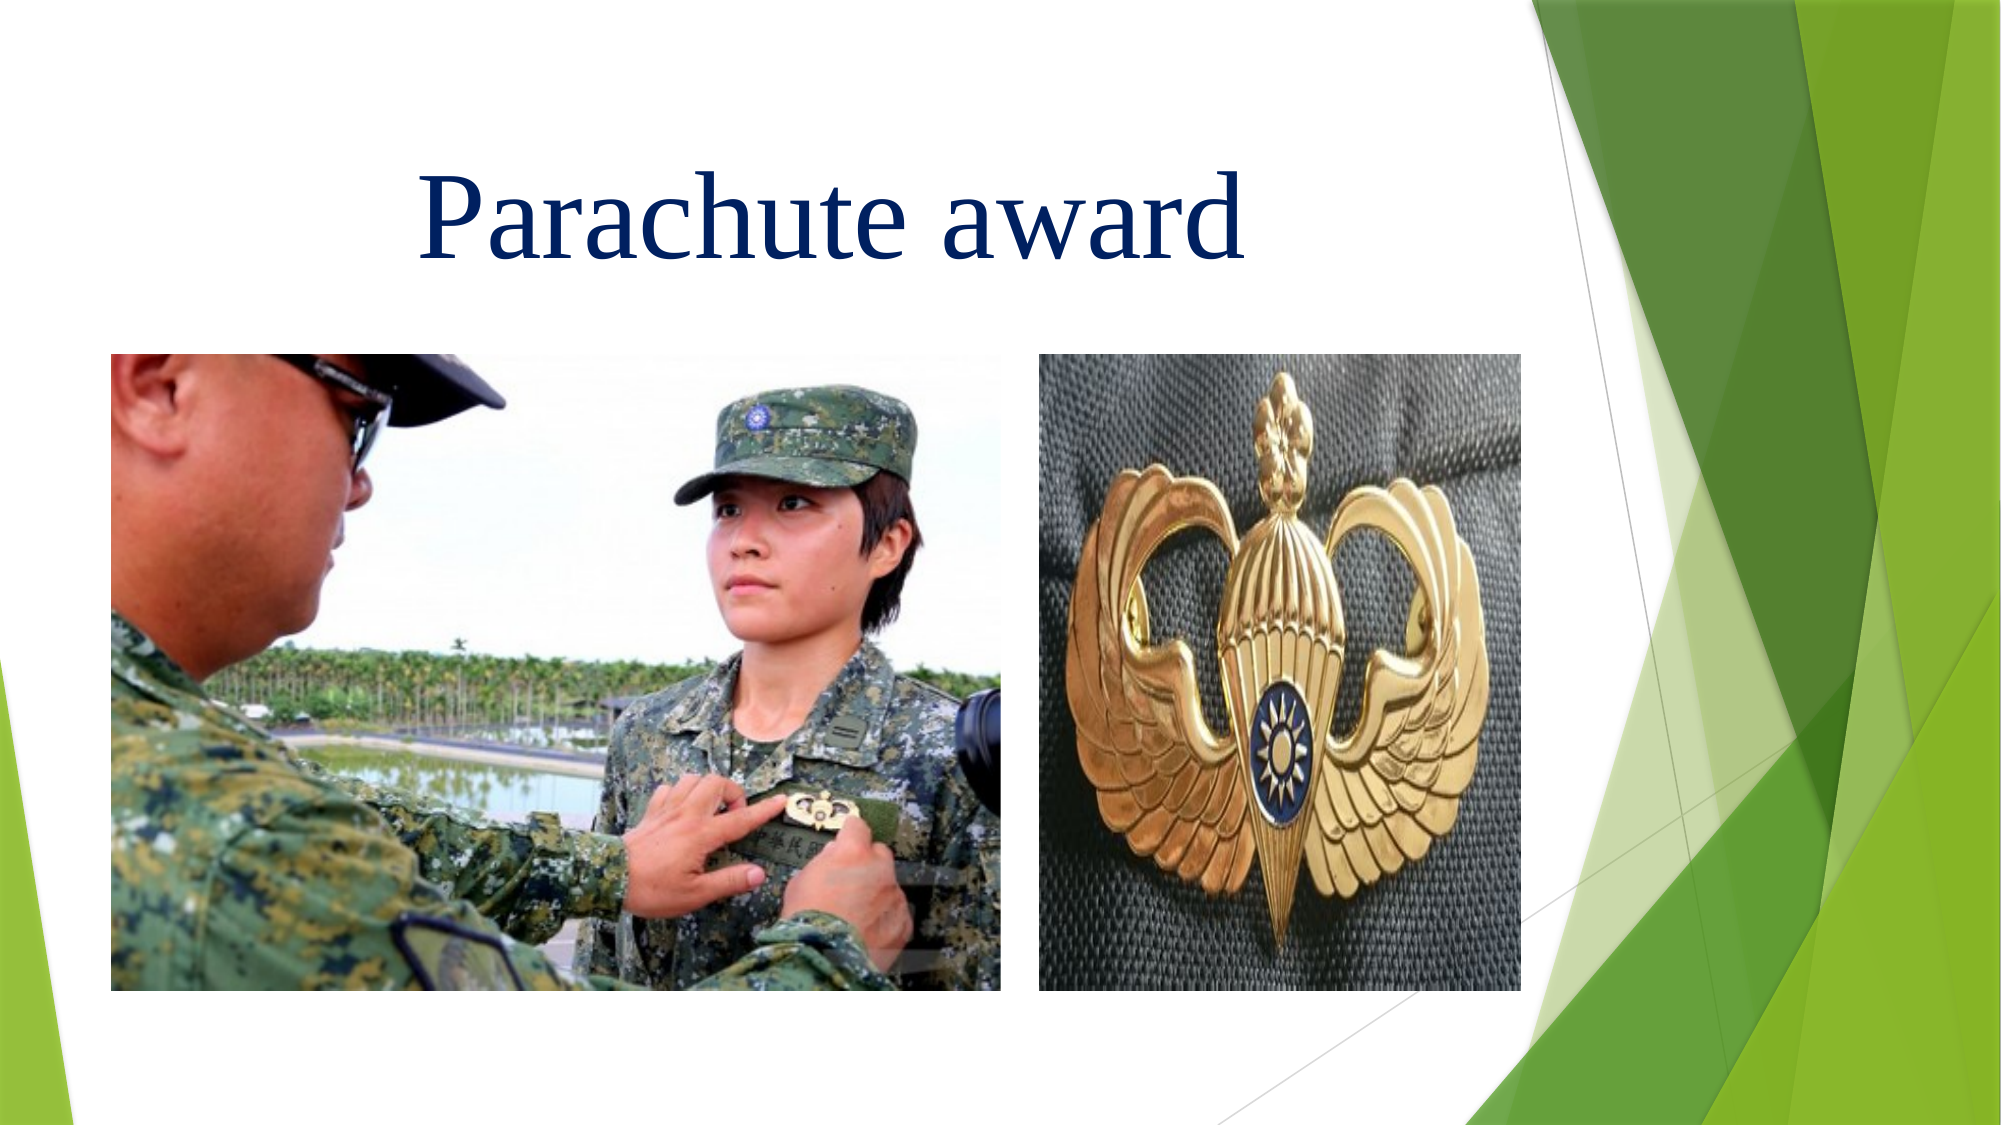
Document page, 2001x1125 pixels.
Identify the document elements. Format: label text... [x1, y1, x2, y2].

title Parachute award [111, 99, 1522, 317]
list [1038, 353, 1522, 992]
picture [110, 353, 1002, 992]
